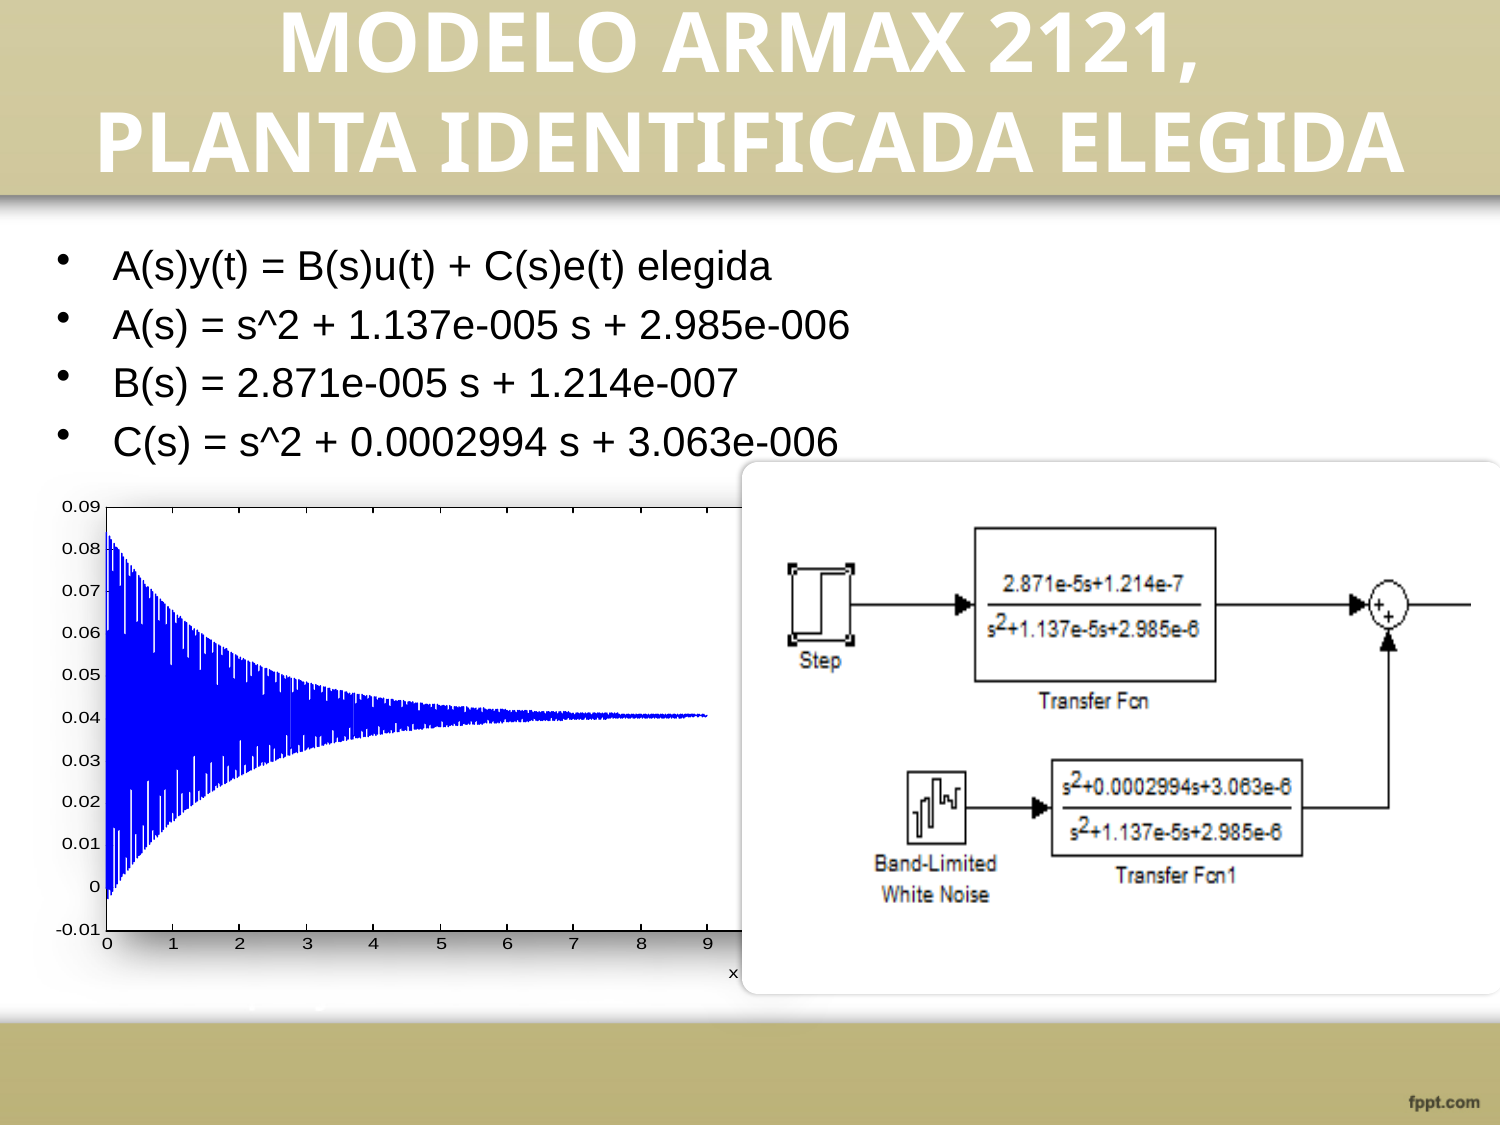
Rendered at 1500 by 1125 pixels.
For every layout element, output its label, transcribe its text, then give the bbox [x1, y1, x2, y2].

title MODELO ARMAX 2121, PLANTA IDENTIFICADA ELEGIDA [74, 44, 1426, 233]
list A(s)y(t) = B(s)u(t) + C(s)e(t) elegida A(s) = s^2 + 1.137e-005 s + 2.985e-006 B(s) = 2.871e-005 s + 1.214e-007 C(s) = s^2 + 0.0002994 s + 3.063e-006 [41, 231, 1392, 466]
picture [0, 0, 1500, 1125]
